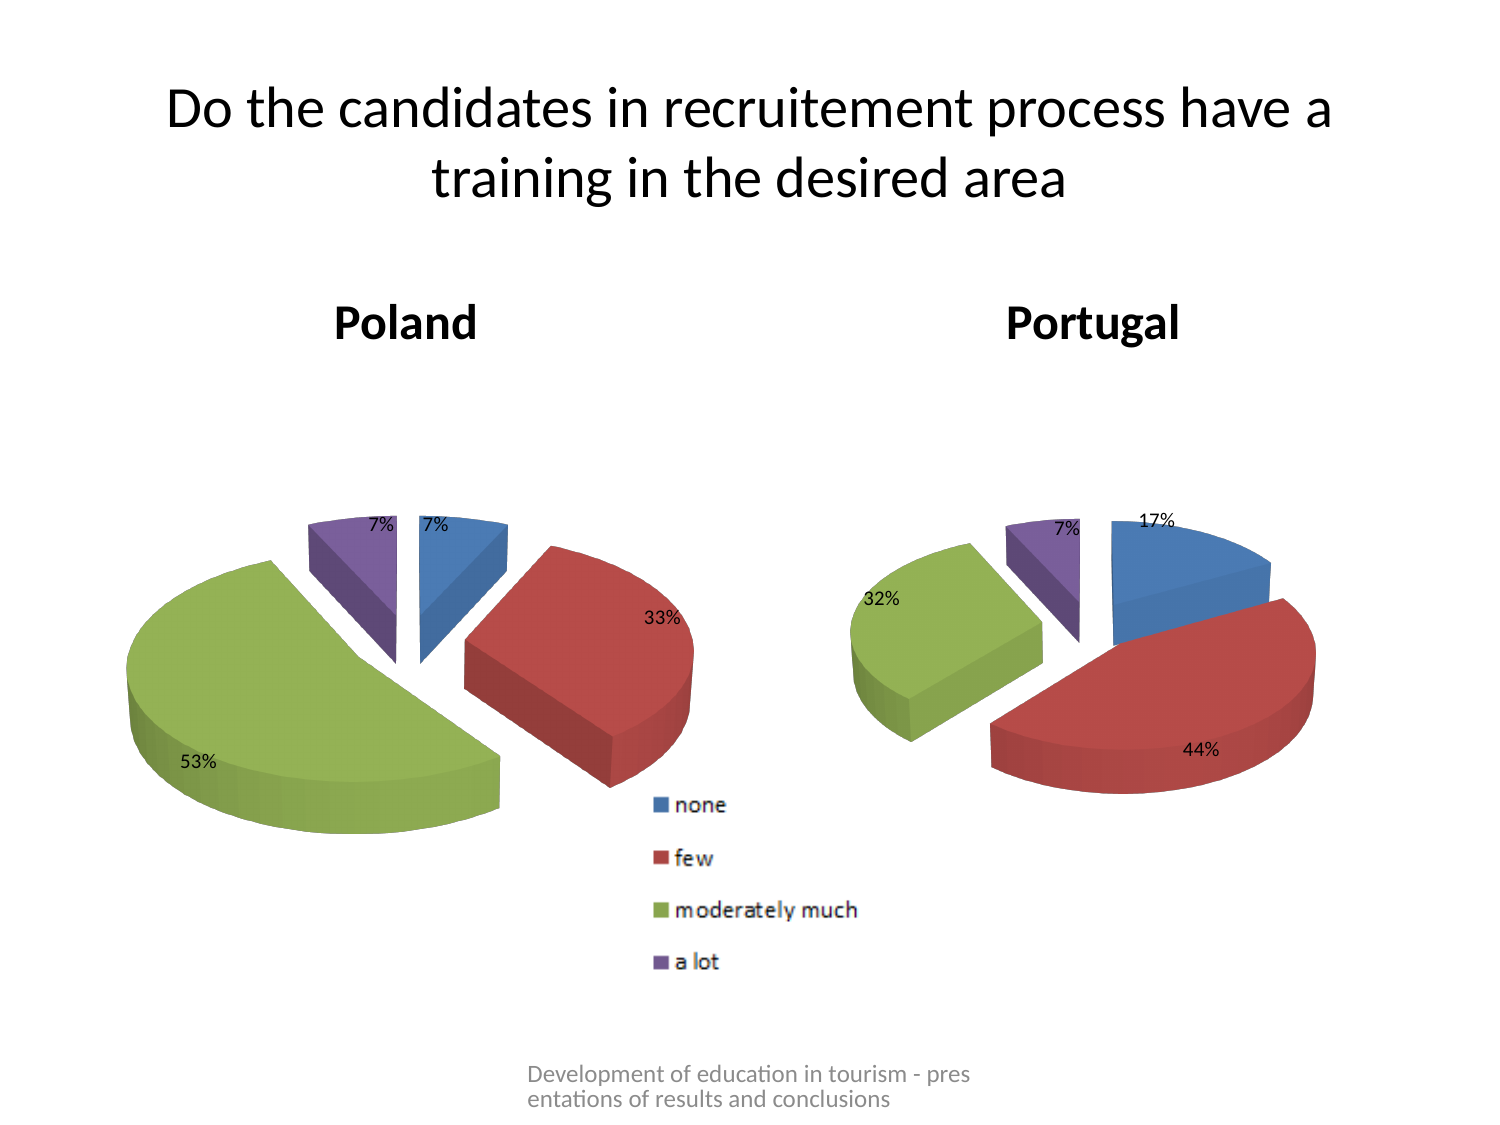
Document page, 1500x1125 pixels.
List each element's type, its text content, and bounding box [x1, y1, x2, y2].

chart [761, 356, 1426, 1006]
chart [76, 349, 740, 999]
footer Development of education in tourism - presentations of results and conclusions [512, 1042, 988, 1103]
title Do the candidates in recruitement process have a training in the desired area [75, 45, 1425, 233]
list Poland [75, 251, 738, 349]
list Portugal [761, 251, 1425, 356]
picture [631, 786, 878, 988]
